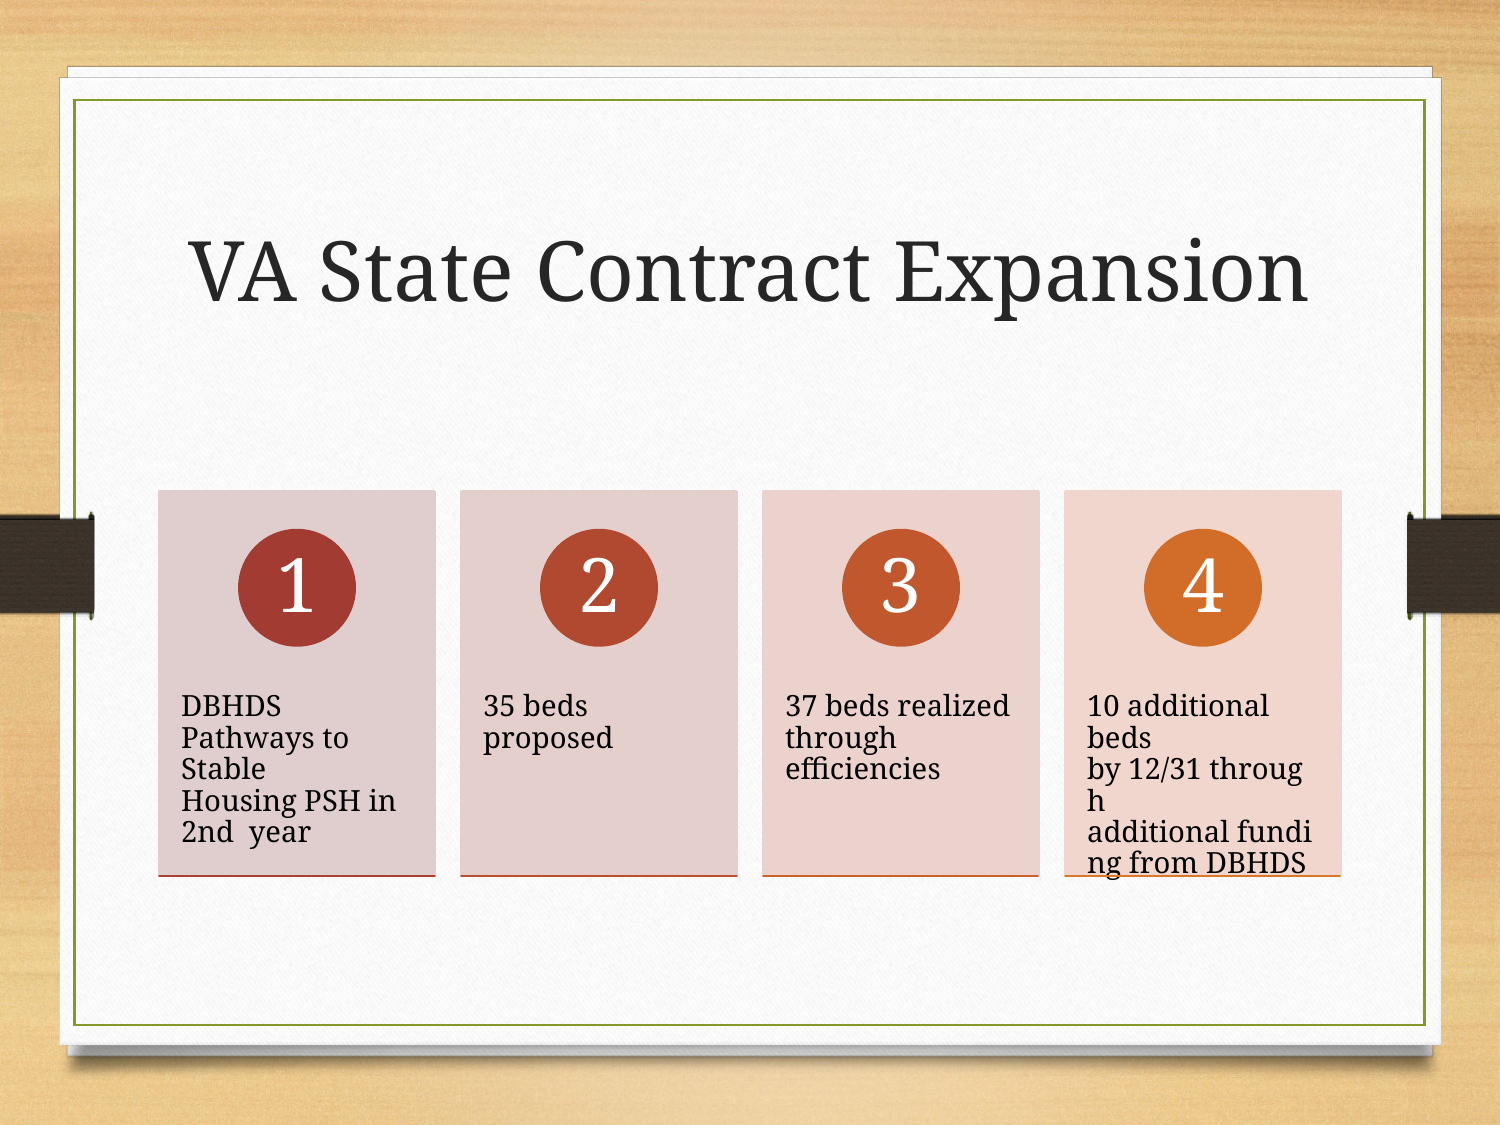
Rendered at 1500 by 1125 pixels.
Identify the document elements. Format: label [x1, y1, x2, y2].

text_box [0, 0, 1500, 1125]
